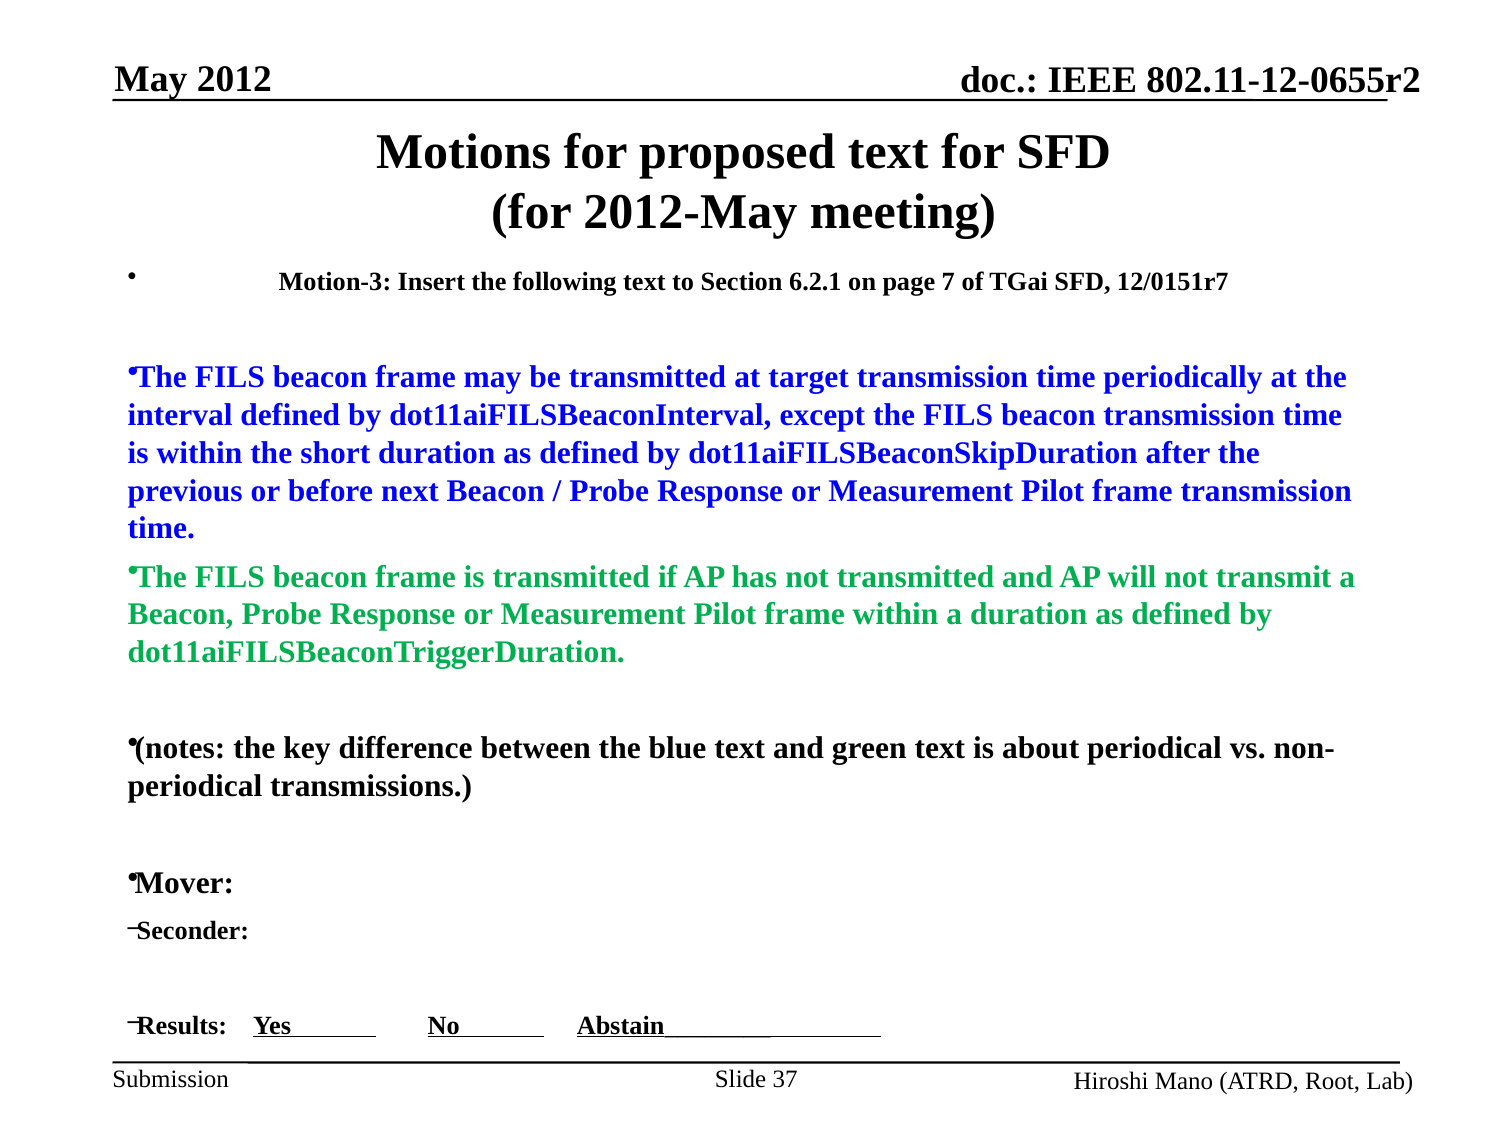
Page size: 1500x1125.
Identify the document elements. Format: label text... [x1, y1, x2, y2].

title Motions for proposed text for SFD (for 2012-May meeting) [112, 112, 1388, 244]
list Motion-3: Insert the following text to Section 6.2.1 on page 7 of TGai SFD, 12/0151r7 The FILS beacon frame may be transmitted at target transmission time periodically at the interval defined by dot11aiFILSBeaconInterval, except the FILS beacon transmission time is within the short duration as defined by dot11aiFILSBeaconSkipDuration after the previous or before next Beacon / Probe Response or Measurement Pilot frame transmission time. The FILS beacon frame is transmitted if AP has not transmitted and AP will not transmit a Beacon, Probe Response or Measurement Pilot frame within a duration as defined by dot11aiFILSBeaconTriggerDuration. (notes: the key difference between the blue text and green text is about periodical vs. non-periodical transmissions.) Mover: Seconder: Results: Yes No Abstain________ [112, 255, 1388, 1057]
footer Hiroshi Mano (ATRD, Root, Lab) [849, 1064, 1414, 1101]
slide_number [114, 54, 423, 100]
slide_number Slide 37 [712, 1061, 800, 1093]
